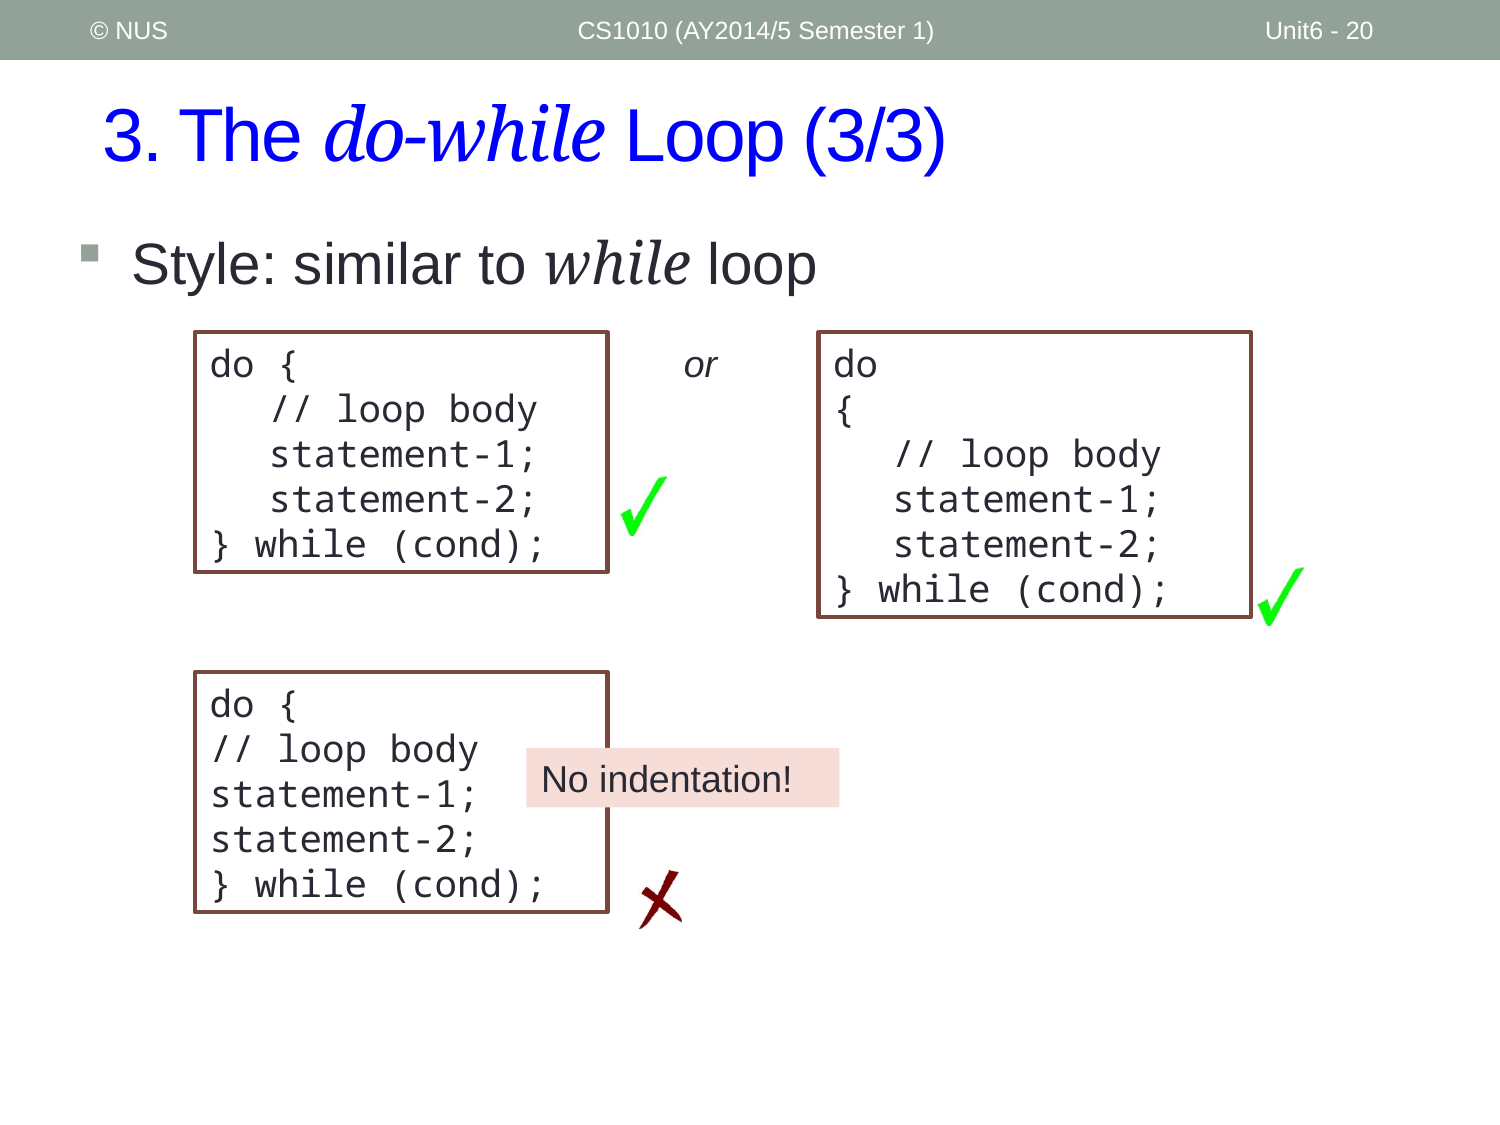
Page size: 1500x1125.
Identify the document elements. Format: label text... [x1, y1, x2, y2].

text_box do { // loop body statement-1; statement-2; } while (cond); [816, 330, 1253, 619]
text_box Style: similar to while loop [61, 218, 898, 399]
text_box or [643, 332, 758, 393]
footer CS1010 (AY2014/5 Semester 1) [562, 3, 1238, 57]
text_box do { // loop body statement-1; statement-2; } while (cond); [193, 670, 610, 914]
picture [619, 476, 667, 536]
text_box No indentation! [526, 747, 840, 808]
picture [638, 869, 683, 929]
slide_number Unit6 - 20 [1250, 3, 1425, 57]
slide_number © NUS [75, 3, 550, 57]
text_box do { // loop body statement-1; statement-2; } while (cond); [193, 330, 610, 574]
picture [1257, 567, 1304, 626]
title 3. The do-while Loop (3/3) [87, 62, 1463, 200]
